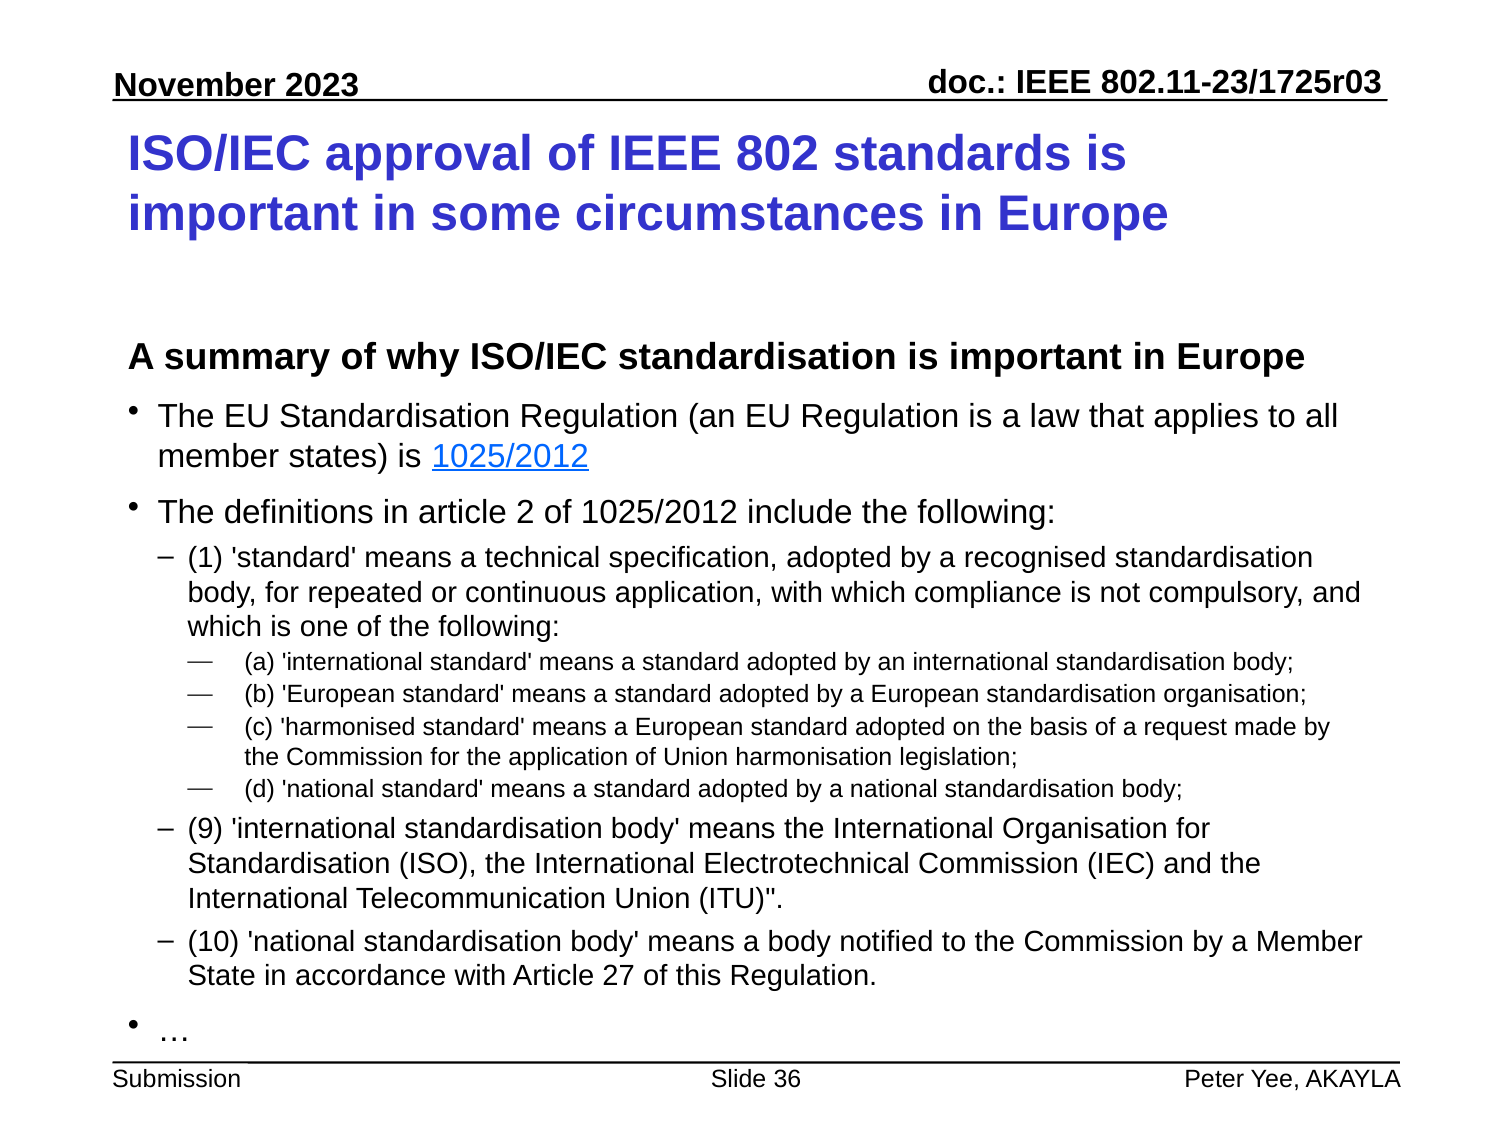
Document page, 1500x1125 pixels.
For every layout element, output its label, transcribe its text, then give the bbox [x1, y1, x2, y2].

title ISO/IEC approval of IEEE 802 standards is important in some circumstances in Europe [112, 112, 1388, 288]
list A summary of why ISO/IEC standardisation is important in Europe The EU Standardisation Regulation (an EU Regulation is a law that applies to all member states) is 1025/2012 The definitions in article 2 of 1025/2012 include the following: (1) 'standard' means a technical specification, adopted by a recognised standardisation body, for repeated or continuous application, with which compliance is not compulsory, and which is one of the following: (a) 'international standard' means a standard adopted by an international standardisation body; (b) 'European standard' means a standard adopted by a European standardisation organisation; (c) 'harmonised standard' means a European standard adopted on the basis of a request made by the Commission for the application of Union harmonisation legislation; (d) 'national standard' means a standard adopted by a national standardisation body; (9) 'international standardisation body' means the International Organisation for Standardisation (ISO), the International Electrotechnical Commission (IEC) and the International Telecommunication Union (ITU)". (10) 'national standardisation body' means a body notified to the Commission by a Member State in accordance with Article 27 of this Regulation. … [112, 324, 1388, 1000]
footer Peter Yee, AKAYLA [1183, 1061, 1402, 1093]
slide_number Slide 36 [709, 1061, 803, 1093]
